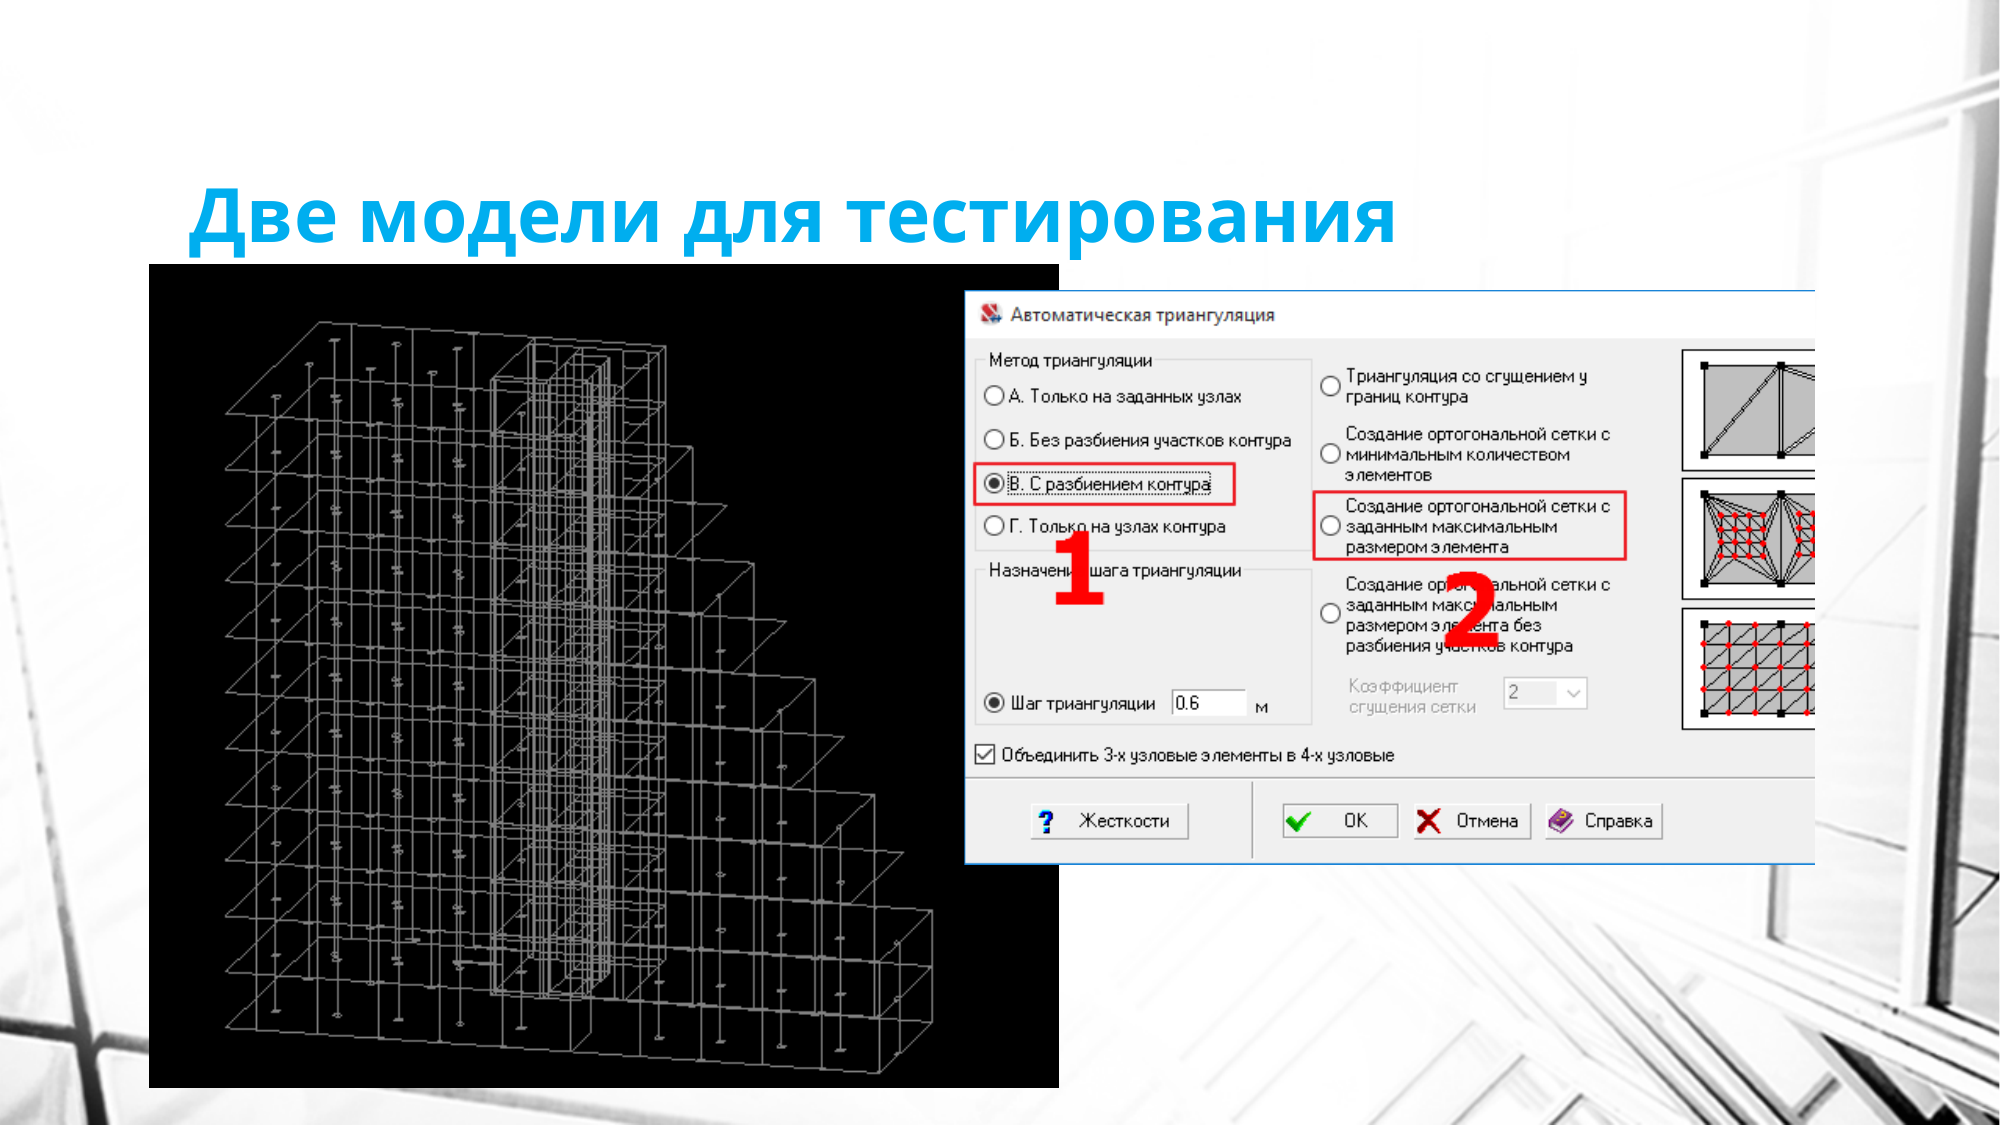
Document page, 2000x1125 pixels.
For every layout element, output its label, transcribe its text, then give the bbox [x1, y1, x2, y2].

title Две модели для тестирования [174, 90, 1600, 265]
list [149, 264, 1059, 1088]
picture [0, 0, 2000, 1125]
